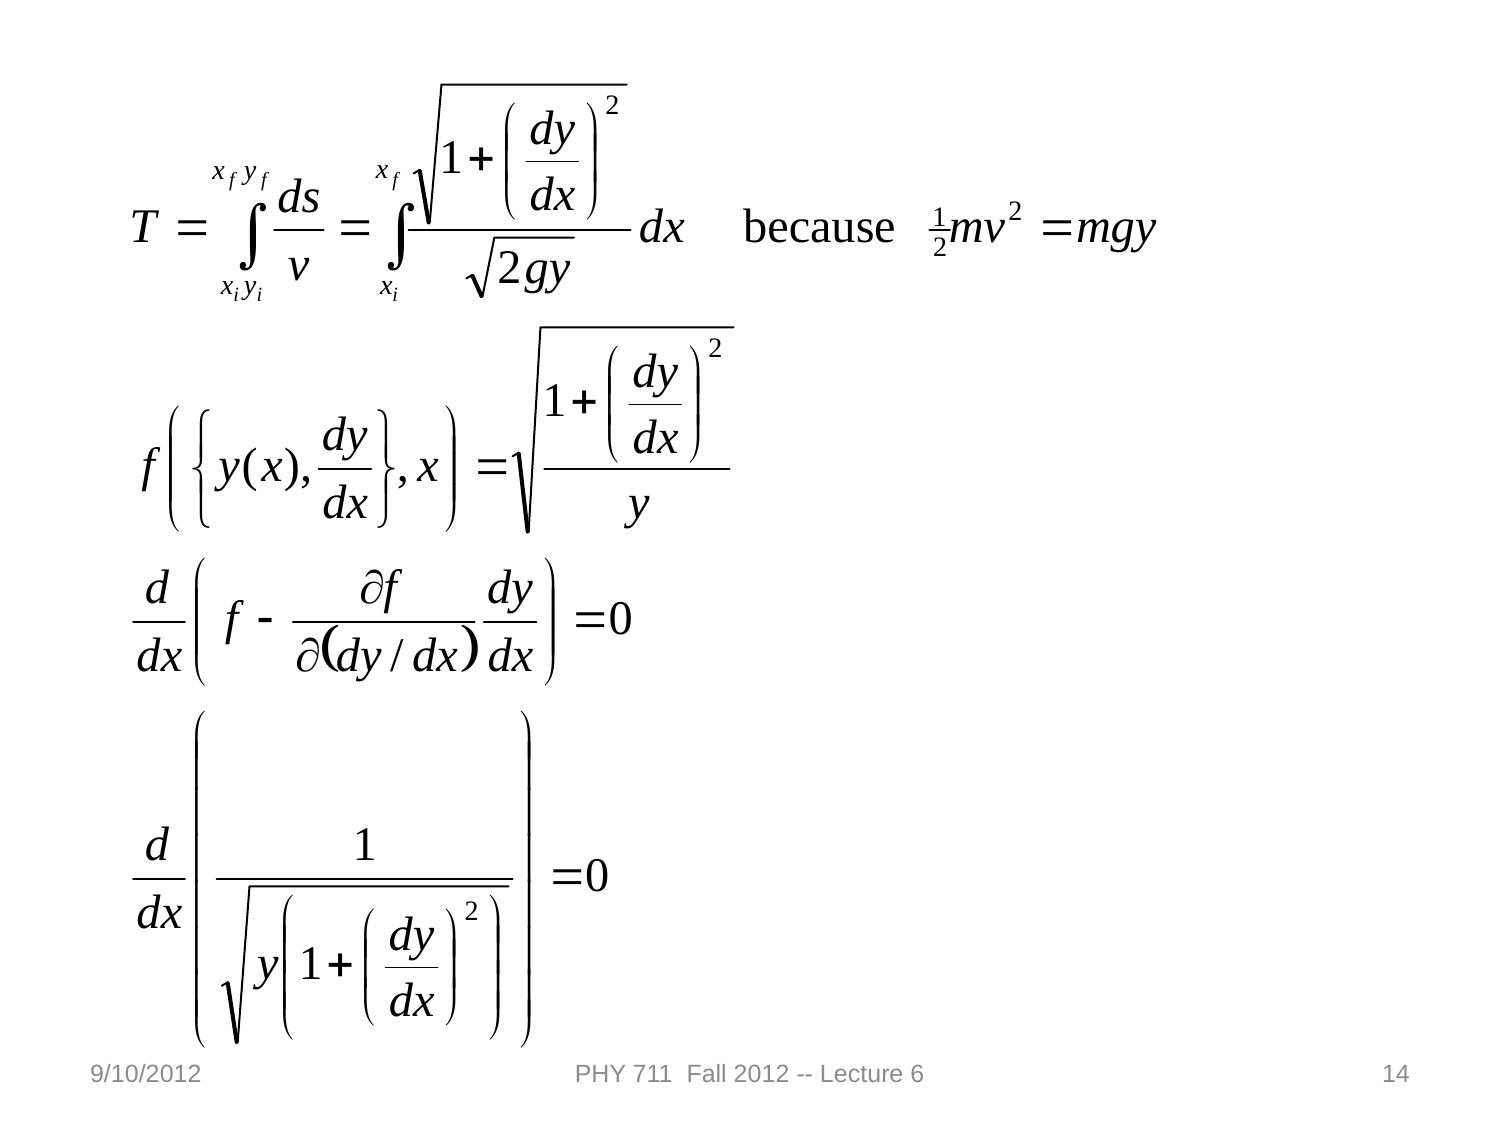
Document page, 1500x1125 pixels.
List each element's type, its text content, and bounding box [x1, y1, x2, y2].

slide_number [75, 1042, 425, 1103]
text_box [124, 74, 1168, 1057]
footer PHY 711 Fall 2012 -- Lecture 6 [512, 1066, 988, 1103]
slide_number 14 [1074, 1042, 1425, 1103]
